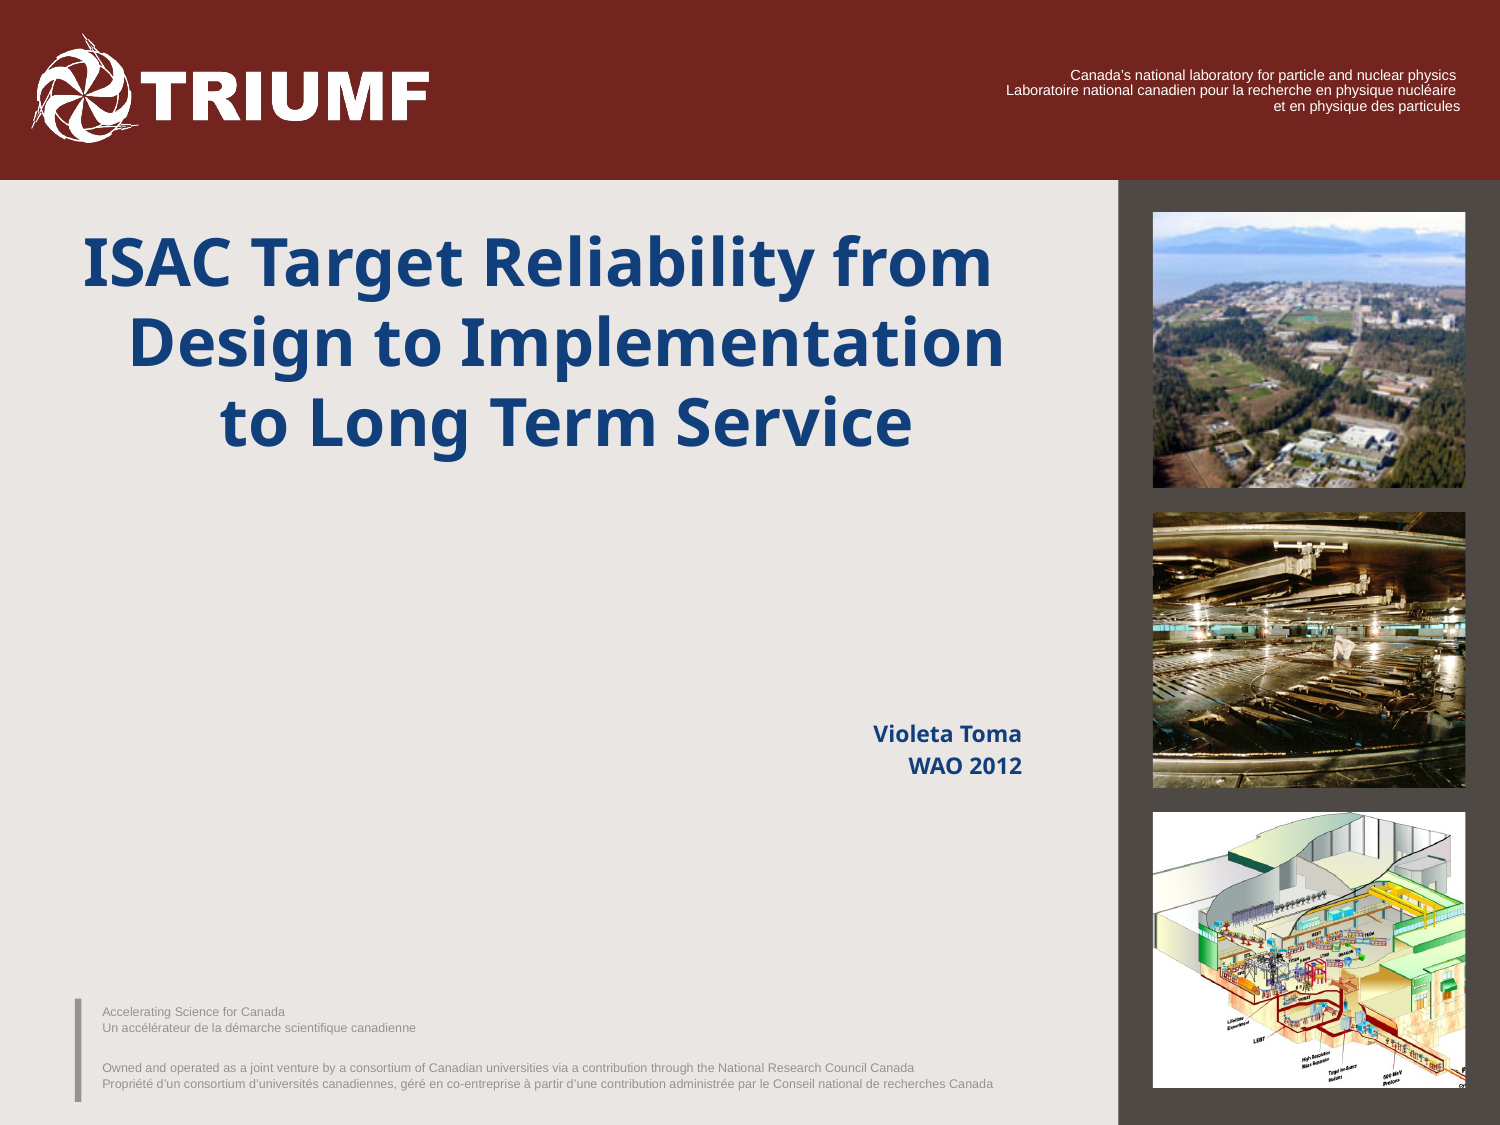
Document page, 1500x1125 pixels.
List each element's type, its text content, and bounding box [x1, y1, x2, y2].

list ISAC Target Reliability from Design to Implementation to Long Term Service [40, 212, 1038, 605]
list Violeta Toma WAO 2012 [40, 712, 1038, 801]
picture [1152, 512, 1466, 788]
picture [1152, 212, 1466, 488]
picture [1152, 812, 1466, 1088]
picture [31, 33, 429, 143]
